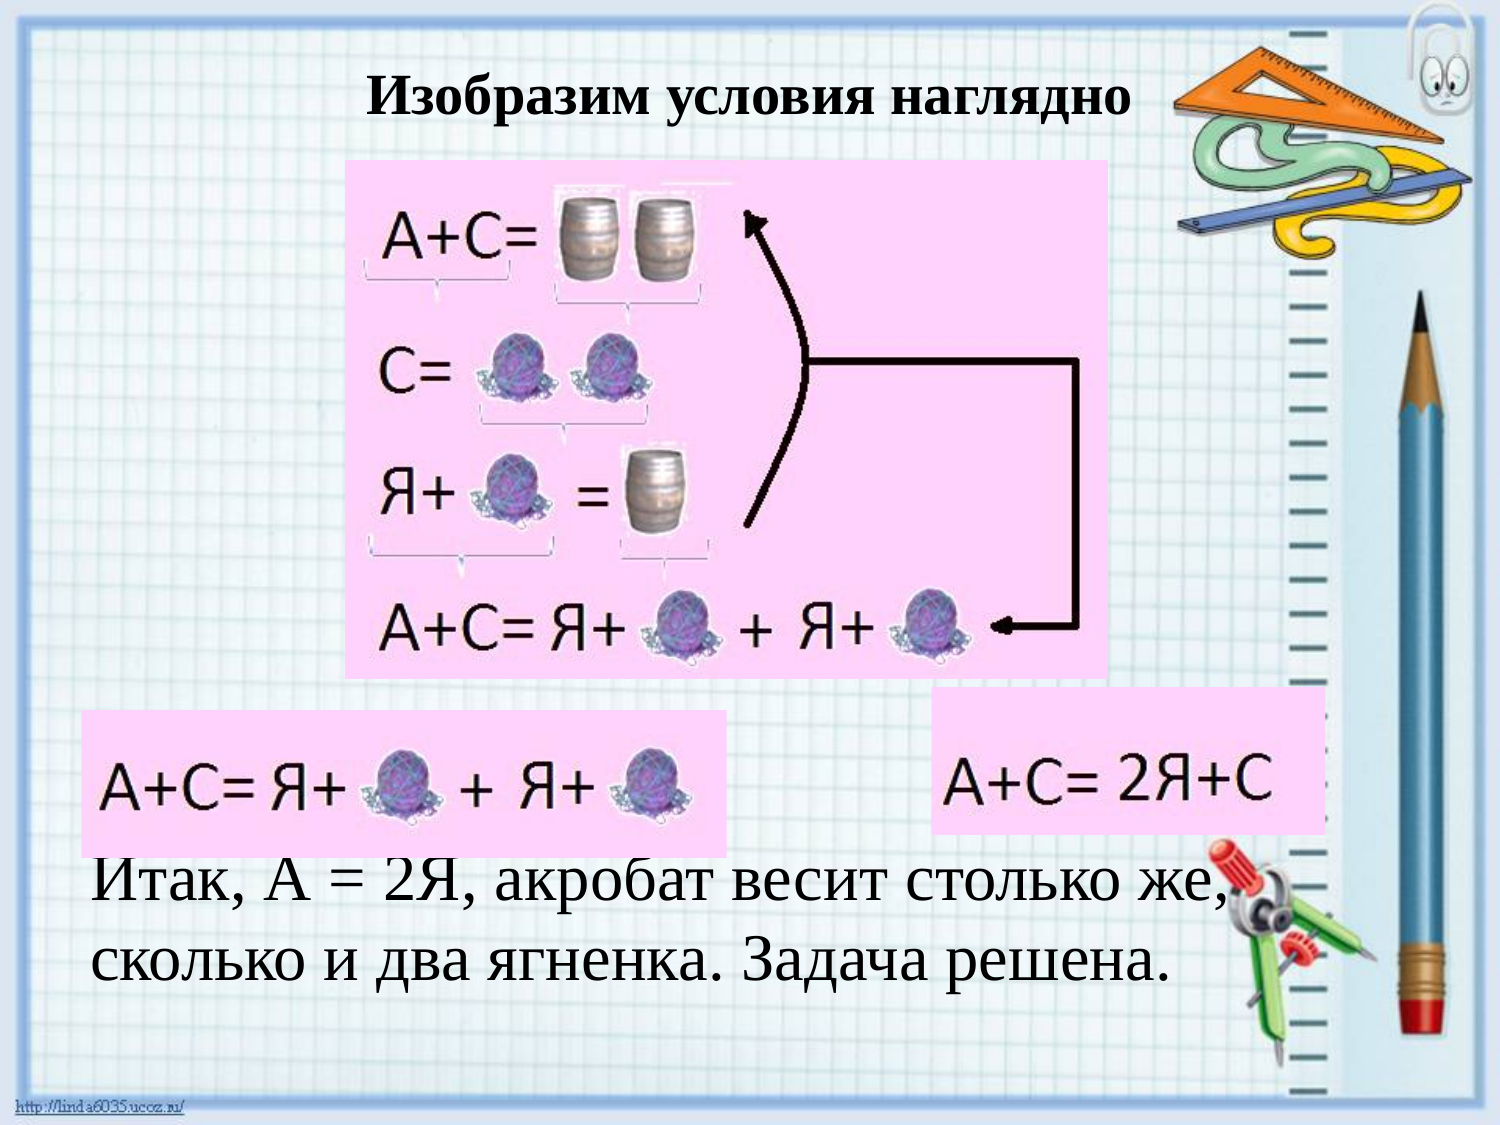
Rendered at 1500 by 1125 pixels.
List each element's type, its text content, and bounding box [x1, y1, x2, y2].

picture [81, 710, 727, 859]
picture [931, 687, 1326, 835]
picture [0, 0, 1500, 1125]
title Изобразим условия наглядно [75, 45, 1425, 138]
list Итак, А = 2Я, акробат весит столько же, сколько и два ягненка. Задача решена. [75, 172, 1471, 1125]
